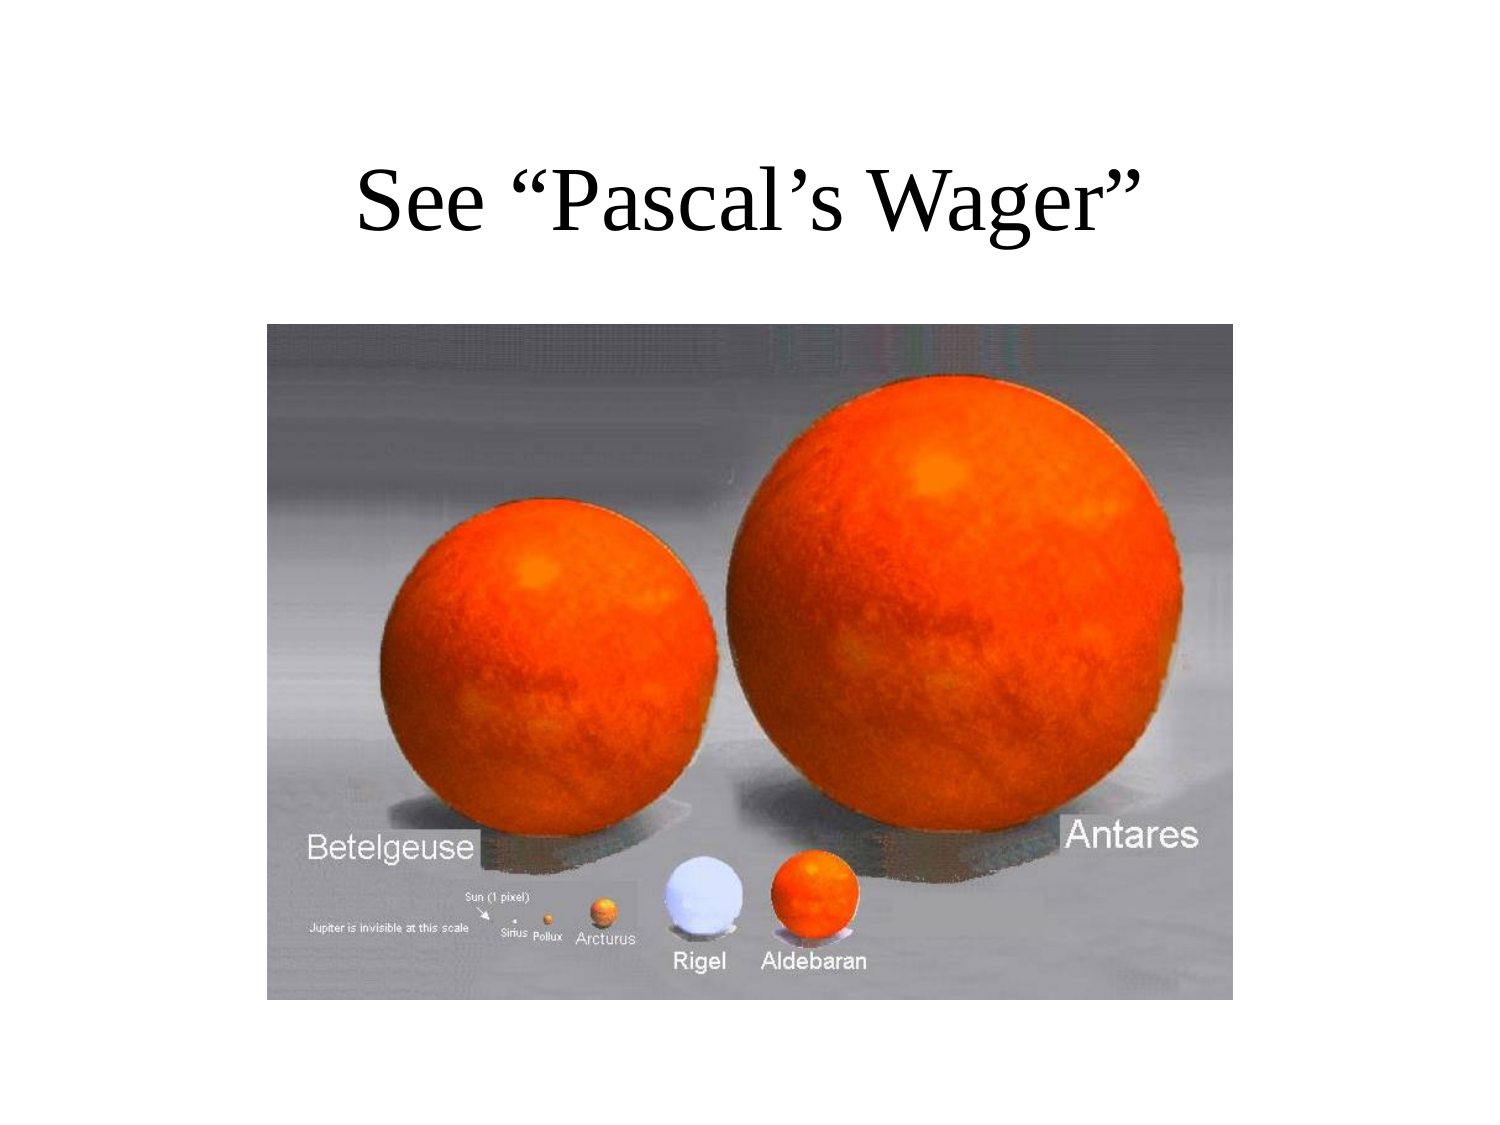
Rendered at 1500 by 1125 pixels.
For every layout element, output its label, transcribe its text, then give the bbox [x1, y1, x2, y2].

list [267, 324, 1233, 1001]
title See “Pascal’s Wager” [112, 99, 1388, 288]
